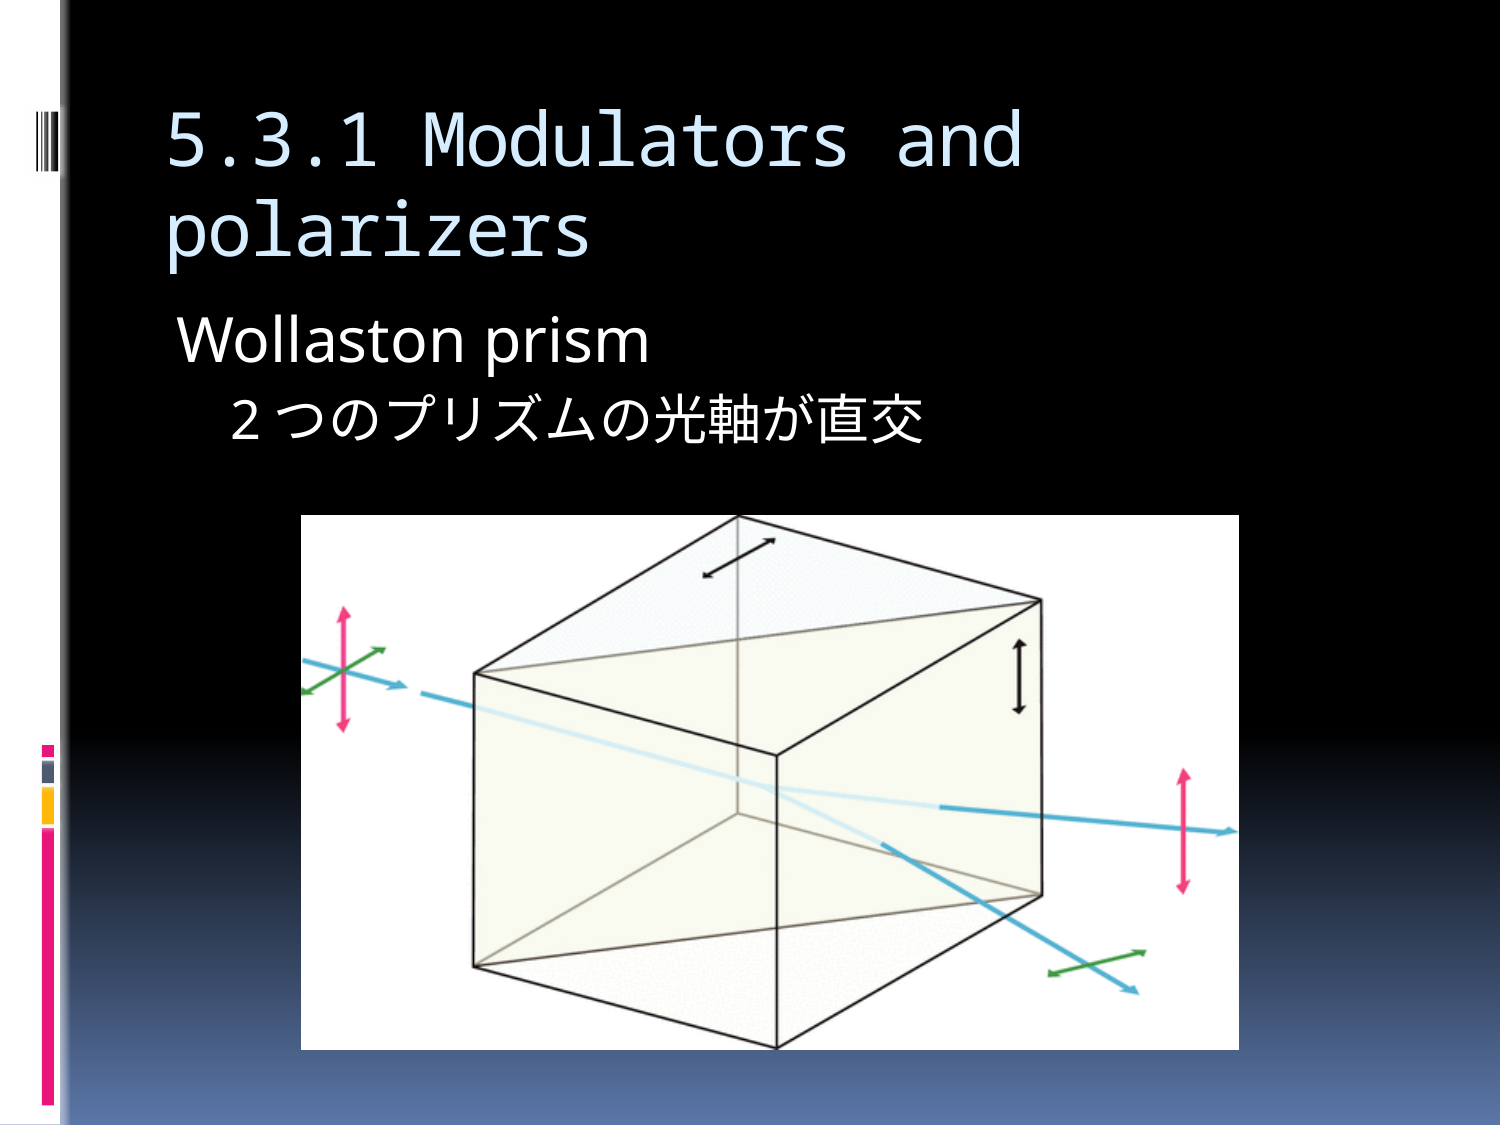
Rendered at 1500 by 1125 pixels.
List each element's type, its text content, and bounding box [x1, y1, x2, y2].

list Wollaston prism 2つのプリズムの光軸が直交 [150, 292, 1425, 1043]
picture [300, 514, 1240, 1051]
title 5.3.1 Modulators and polarizers [150, 83, 1425, 234]
